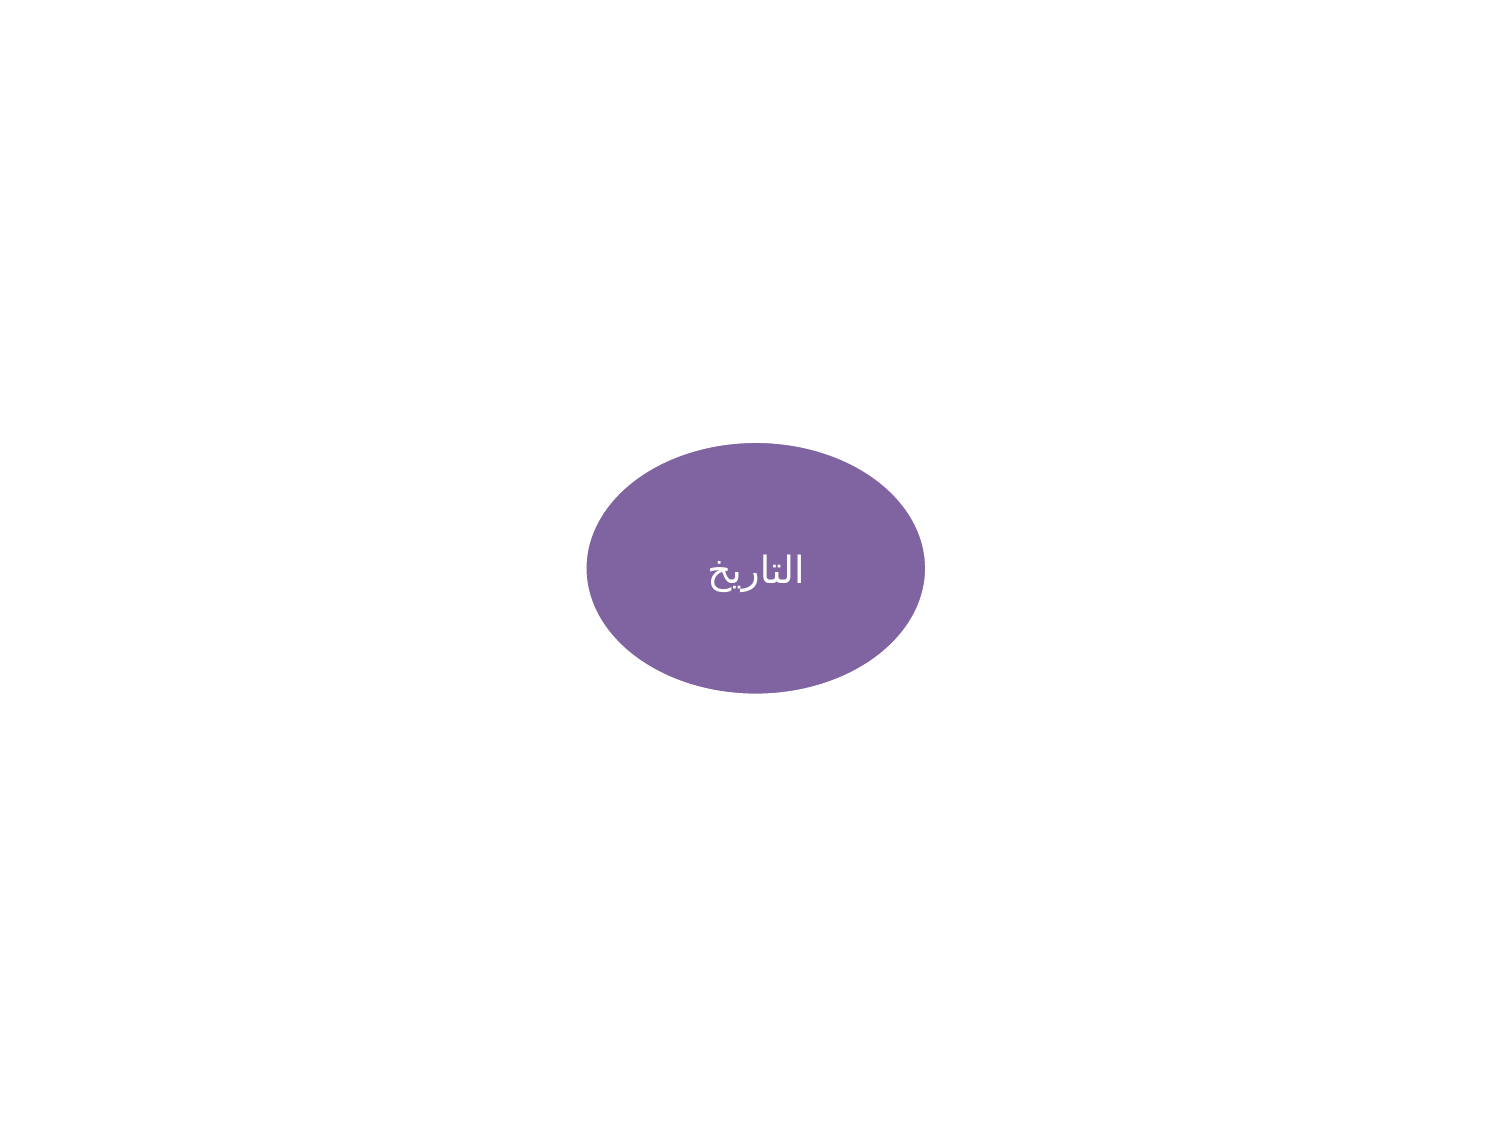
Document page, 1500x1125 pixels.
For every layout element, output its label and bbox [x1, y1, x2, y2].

text_box [70, 58, 1442, 1079]
